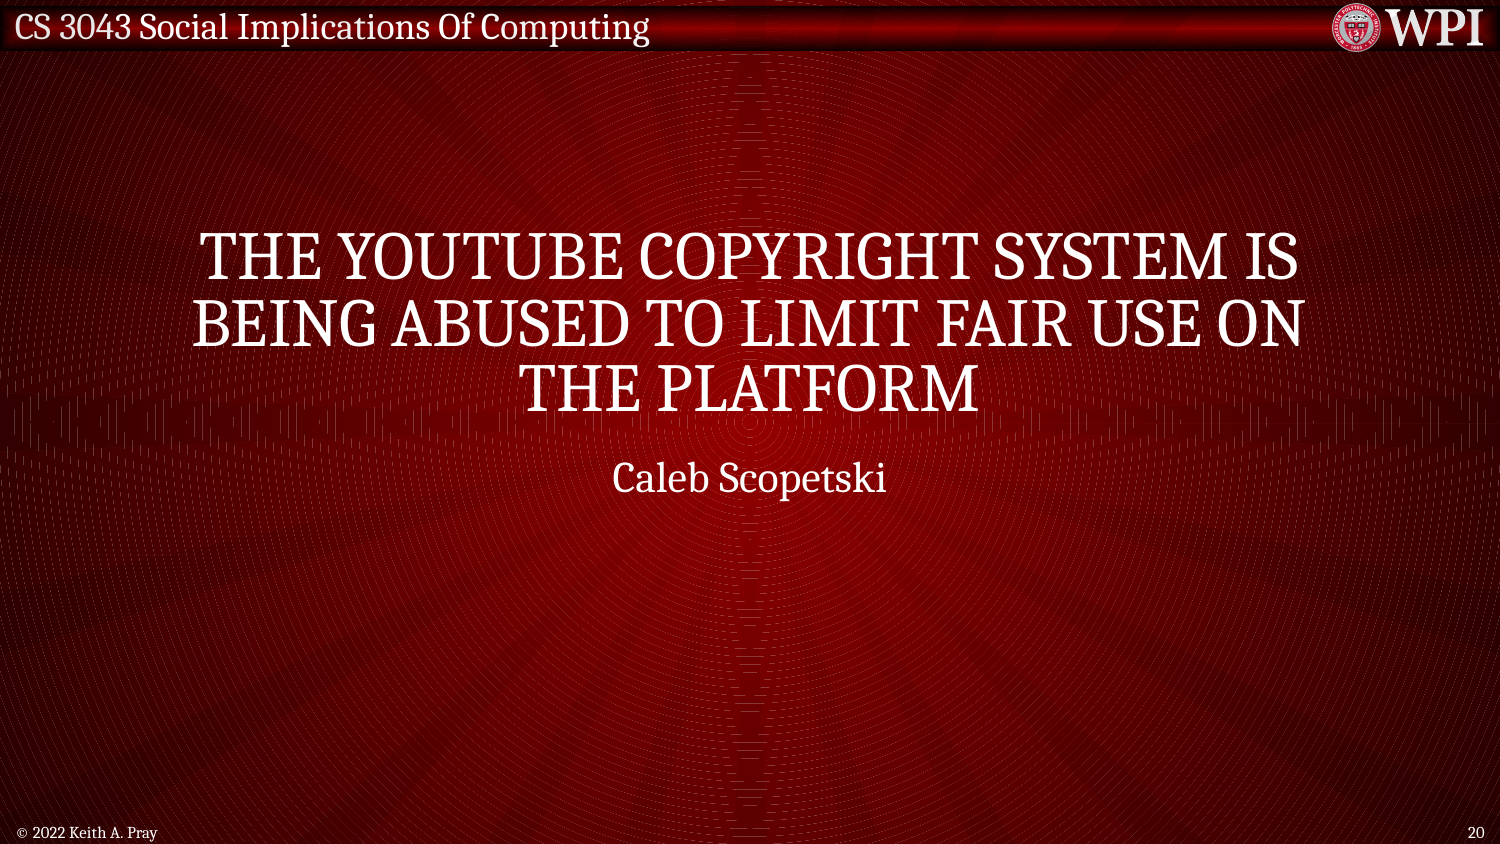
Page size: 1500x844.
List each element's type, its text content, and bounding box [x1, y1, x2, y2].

picture [1332, 3, 1483, 52]
title The YouTube copyright System is being abused TO Limit FAIR USE On the platform [150, 187, 1350, 433]
slide_number 20 [1397, 819, 1500, 844]
footer © 2022 Keith A. Pray [0, 819, 913, 844]
list Caleb Scopetski [150, 446, 1350, 572]
